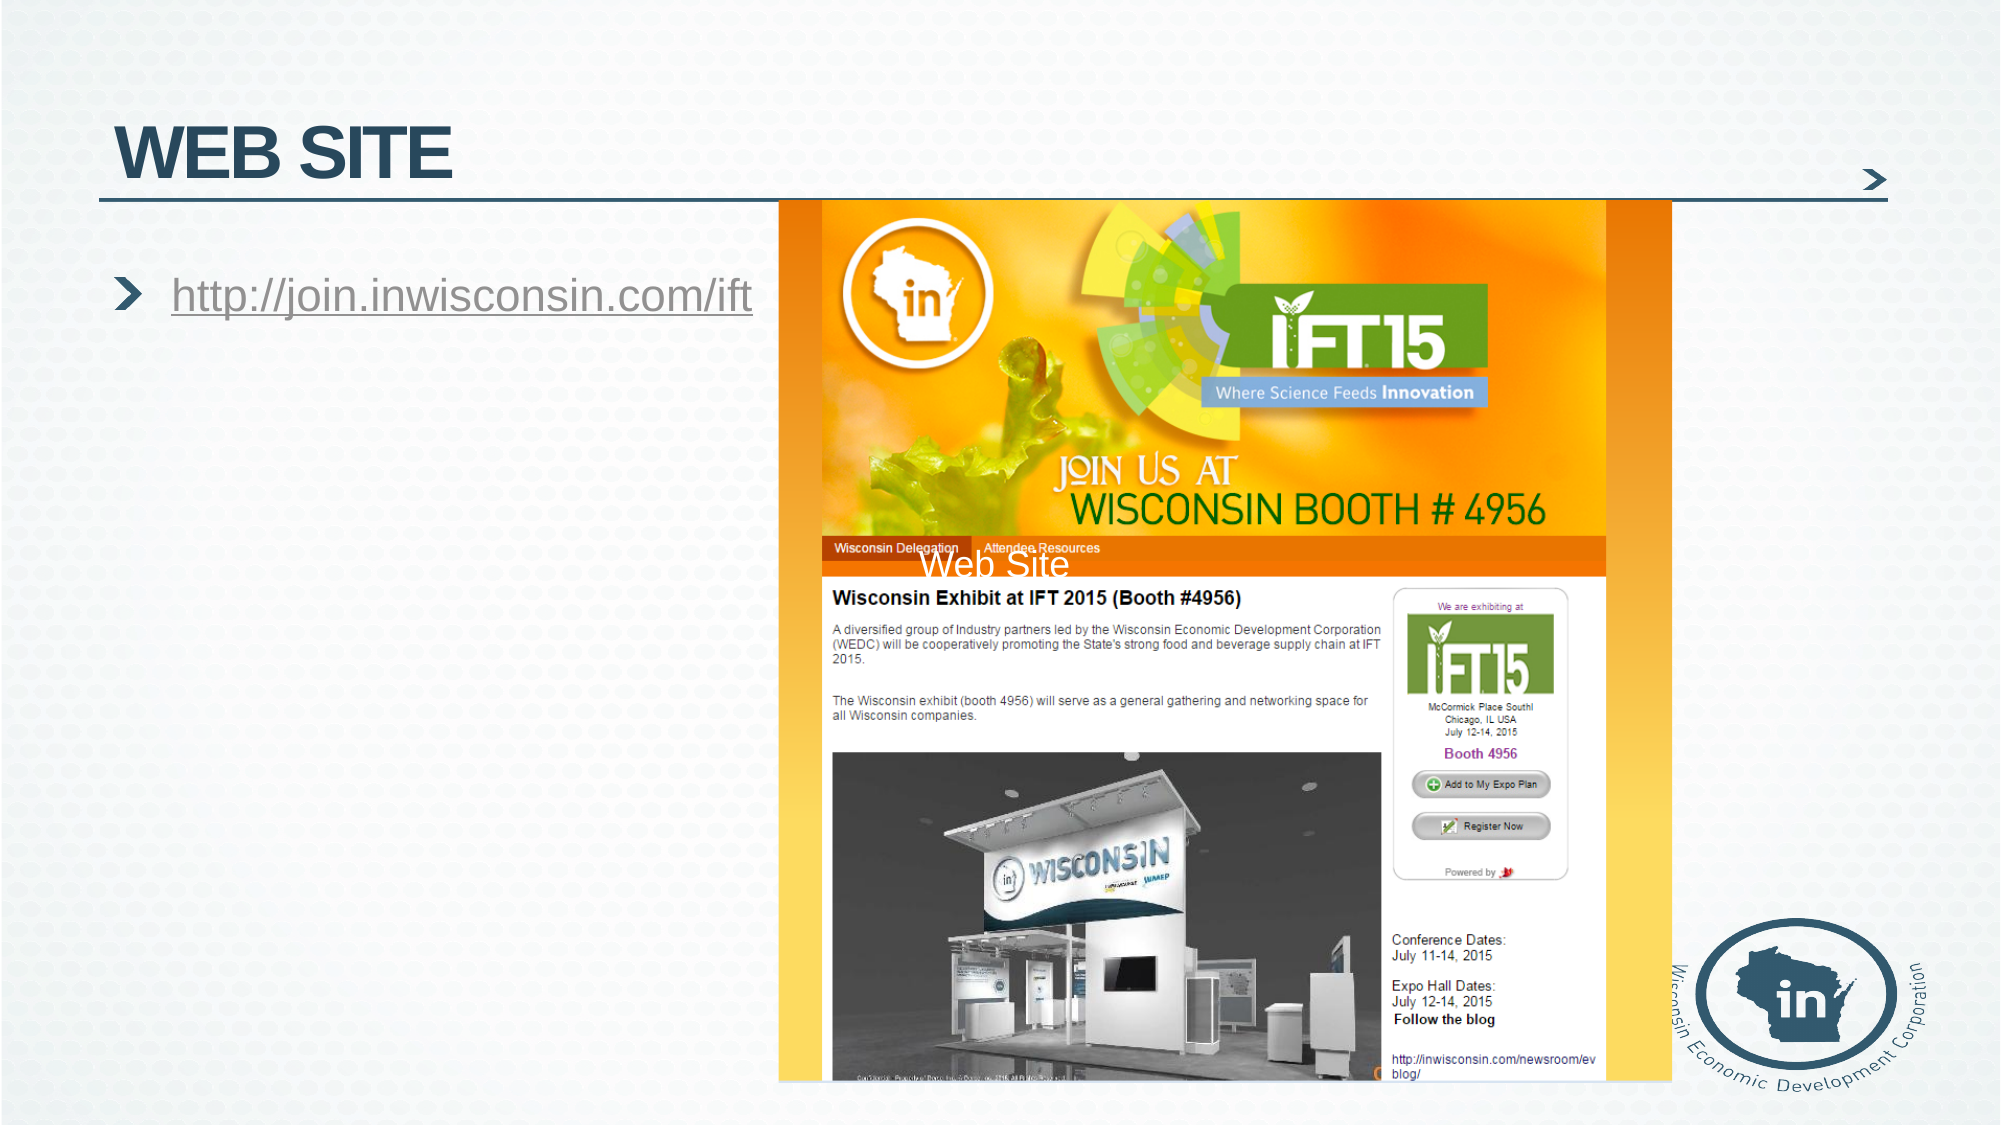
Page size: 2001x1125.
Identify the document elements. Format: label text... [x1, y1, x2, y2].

list http://join.inwisconsin.com/ift [99, 263, 773, 1073]
picture [1, 0, 2001, 1125]
title Web Site [99, 45, 1827, 201]
